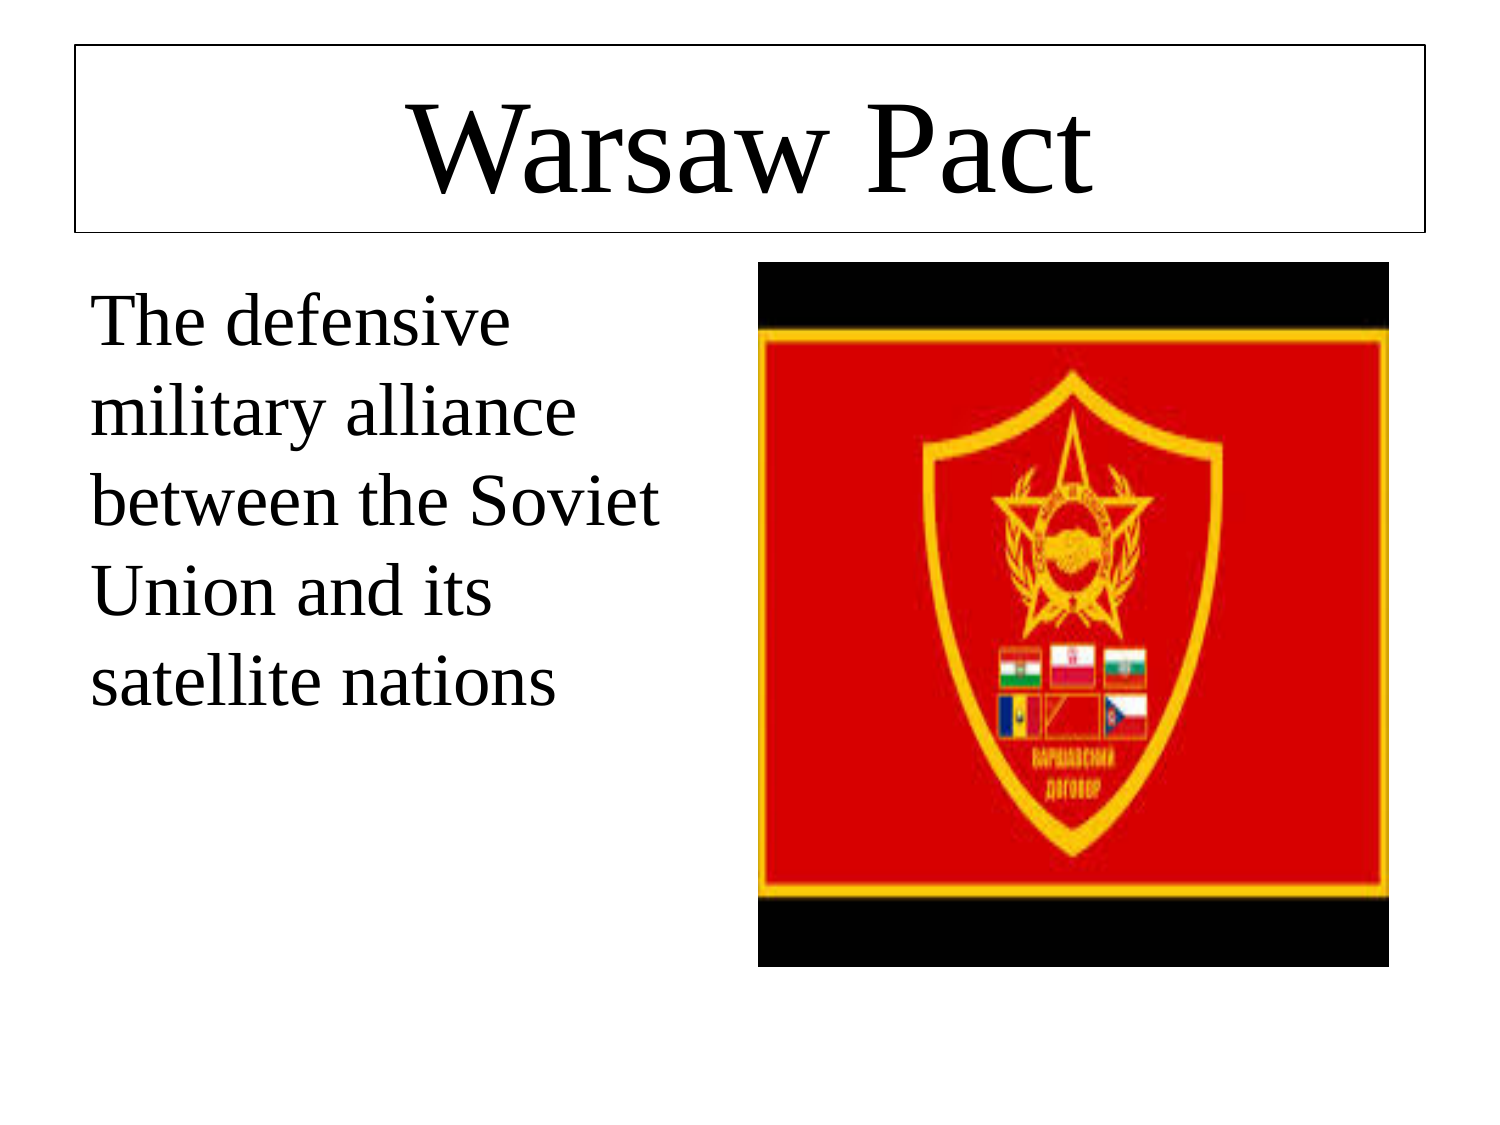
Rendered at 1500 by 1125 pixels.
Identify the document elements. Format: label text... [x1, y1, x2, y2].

title Warsaw Pact [75, 45, 1425, 233]
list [757, 262, 1389, 968]
list The defensive military alliance between the Soviet Union and its satellite nations [75, 262, 738, 1005]
